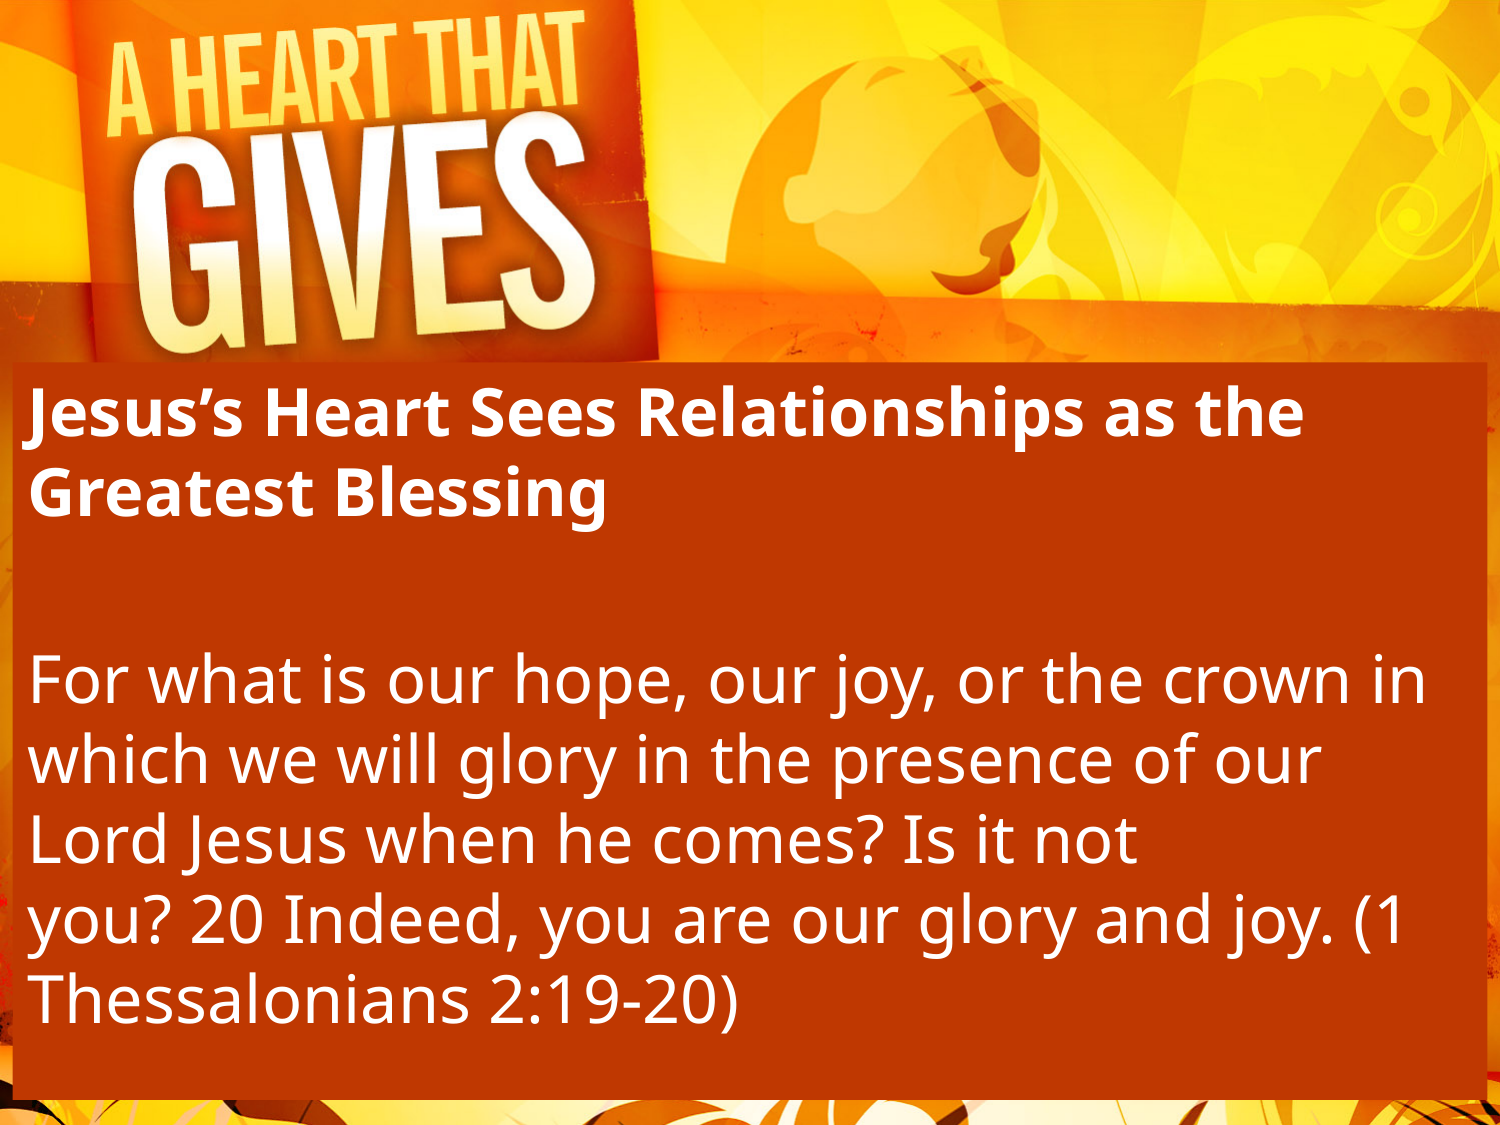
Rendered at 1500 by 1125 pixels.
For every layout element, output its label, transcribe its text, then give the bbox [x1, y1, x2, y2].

picture [0, 0, 1500, 1125]
list Jesus’s Heart Sees Relationships as the Greatest Blessing For what is our hope, our joy, or the crown in which we will glory in the presence of our Lord Jesus when he comes? Is it not you? 20 Indeed, you are our glory and joy. (1 Thessalonians 2:19-20) [12, 362, 1488, 1100]
